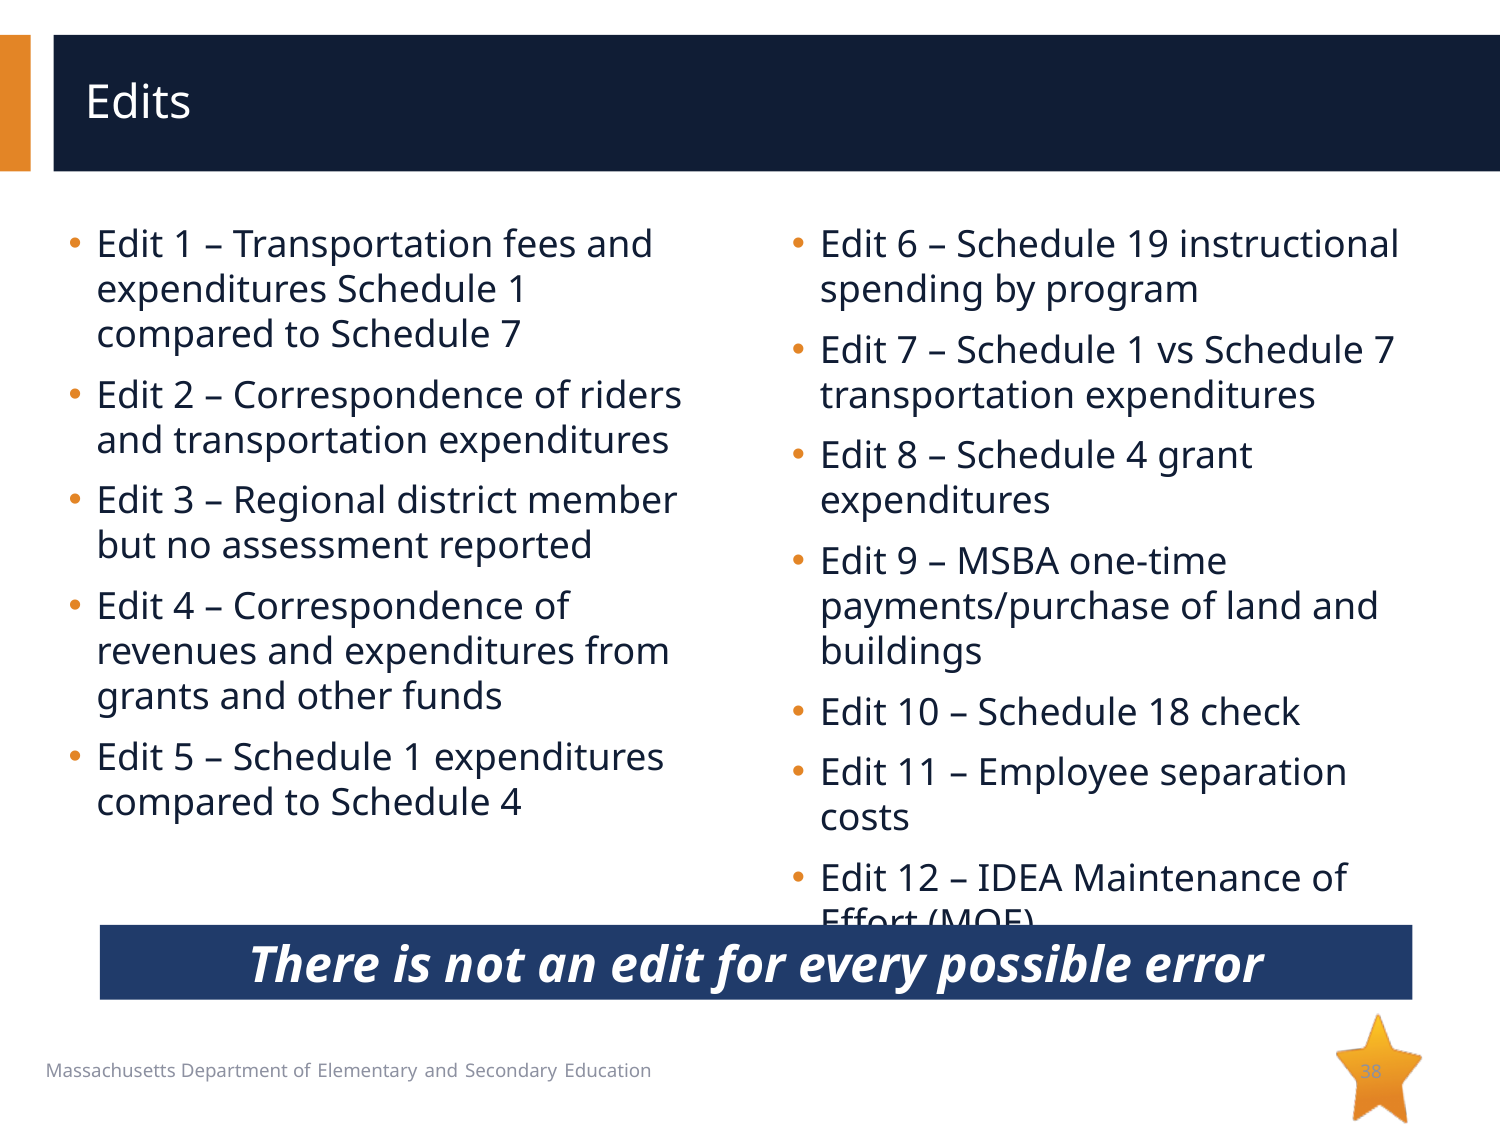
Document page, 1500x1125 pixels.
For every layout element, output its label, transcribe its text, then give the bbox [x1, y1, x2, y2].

picture [1328, 1002, 1433, 1125]
slide_number 38 [1059, 1042, 1397, 1103]
title Edits [69, 47, 1477, 159]
list Edit 1 – Transportation fees and expenditures Schedule 1 compared to Schedule 7 Edit 2 – Correspondence of riders and transportation expenditures Edit 3 – Regional district member but no assessment reported Edit 4 – Correspondence of revenues and expenditures from grants and other funds Edit 5 – Schedule 1 expenditures compared to Schedule 4 [53, 212, 725, 948]
list Edit 6 – Schedule 19 instructional spending by program Edit 7 – Schedule 1 vs Schedule 7 transportation expenditures Edit 8 – Schedule 4 grant expenditures Edit 9 – MSBA one-time payments/purchase of land and buildings Edit 10 – Schedule 18 check Edit 11 – Employee separation costs Edit 12 – IDEA Maintenance of Effort (MOE) [776, 212, 1448, 948]
text_box There is not an edit for every possible error [99, 924, 1413, 1000]
